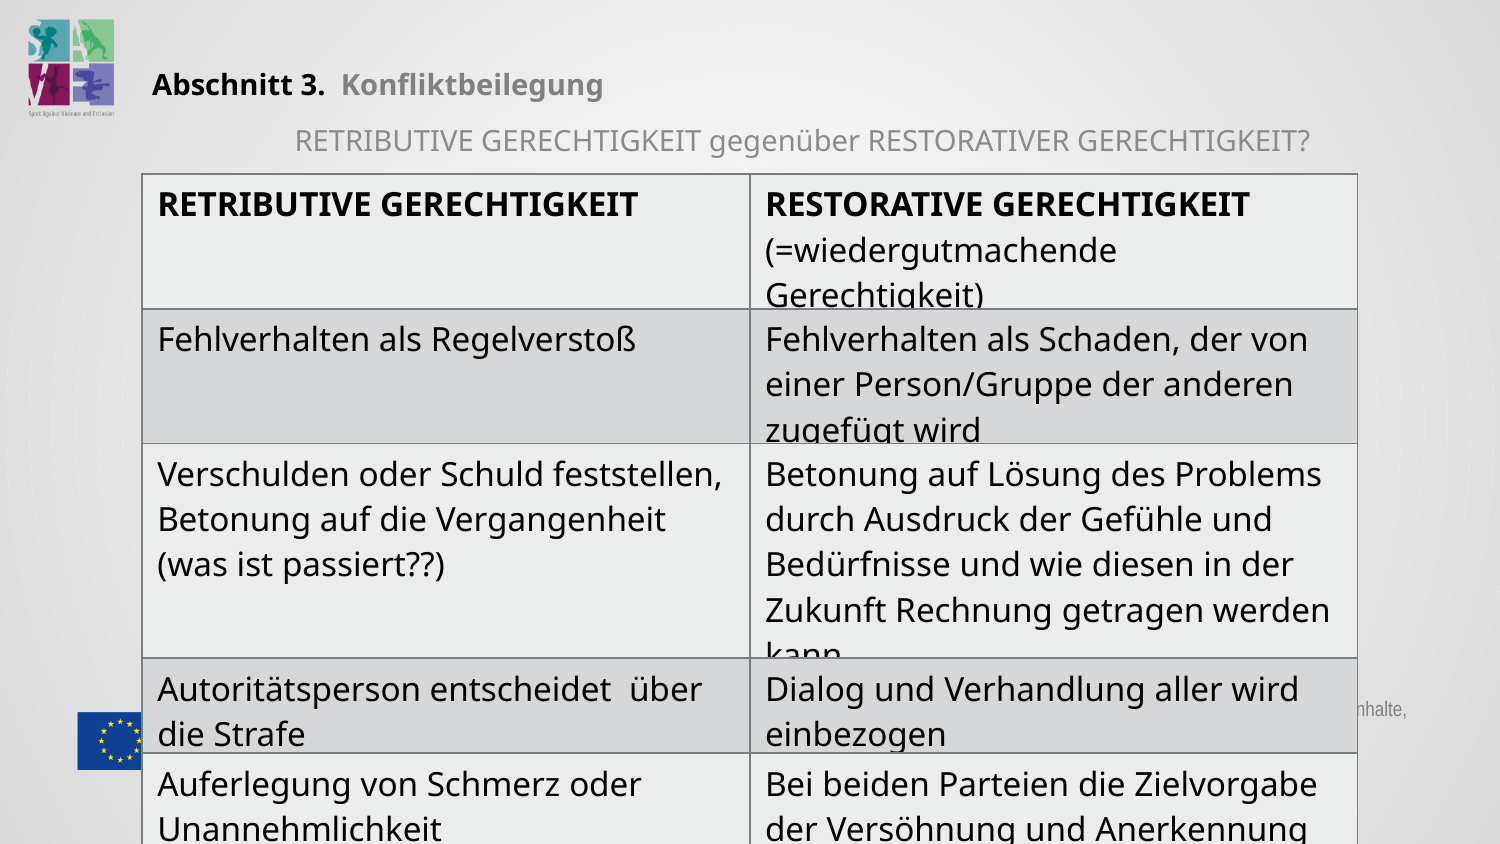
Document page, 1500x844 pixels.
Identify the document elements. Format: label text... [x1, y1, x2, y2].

table_cell Autoritätsperson entscheidet über die Strafe [143, 659, 749, 752]
table_cell Verschulden oder Schuld feststellen, Betonung auf die Vergangenheit (was ist passiert??) [143, 444, 749, 657]
table_cell Dialog und Verhandlung aller wird einbezogen [751, 659, 1357, 752]
table_cell Betonung auf Lösung des Problems durch Ausdruck der Gefühle und Bedürfnisse und wie diesen in der Zukunft Rechnung getragen werden kann [751, 444, 1357, 657]
table_cell Auferlegung von Schmerz oder Unannehmlichkeit [143, 754, 749, 844]
table_header RETRIBUTIVE GERECHTIGKEIT [143, 175, 749, 308]
picture [0, 0, 142, 142]
table_cell Fehlverhalten als Regelverstoß [143, 310, 749, 443]
text_box Die Unterstützung für die Erstellung dieser Publikation durch die Europäische Kommission impliziert nicht ihre Billigung der Inhalte, welche lediglich die Ansichten ihrer Autoren widerspiegeln. Die Kommission kann für die Verwendung der darin enthaltenen Informationen keine Haftung übernehmen. [1358, 688, 1447, 778]
table_cell Fehlverhalten als Schaden, der von einer Person/Gruppe der anderen zugefügt wird [751, 310, 1357, 443]
table_cell Bei beiden Parteien die Zielvorgabe der Versöhnung und Anerkennung der Verantwortung für eigene Auswahl wiederherstellen [751, 754, 1357, 844]
picture [61, 695, 375, 786]
table_header RESTORATIVE GERECHTIGKEIT (=wiedergutmachende Gerechtigkeit) [751, 175, 1357, 308]
text_box Abschnitt 3. Konfliktbeilegung [137, 58, 1500, 118]
subtitle RETRIBUTIVE GERECHTIGKEIT gegenüber RESTORATIVER GERECHTIGKEIT? [214, 118, 1400, 340]
